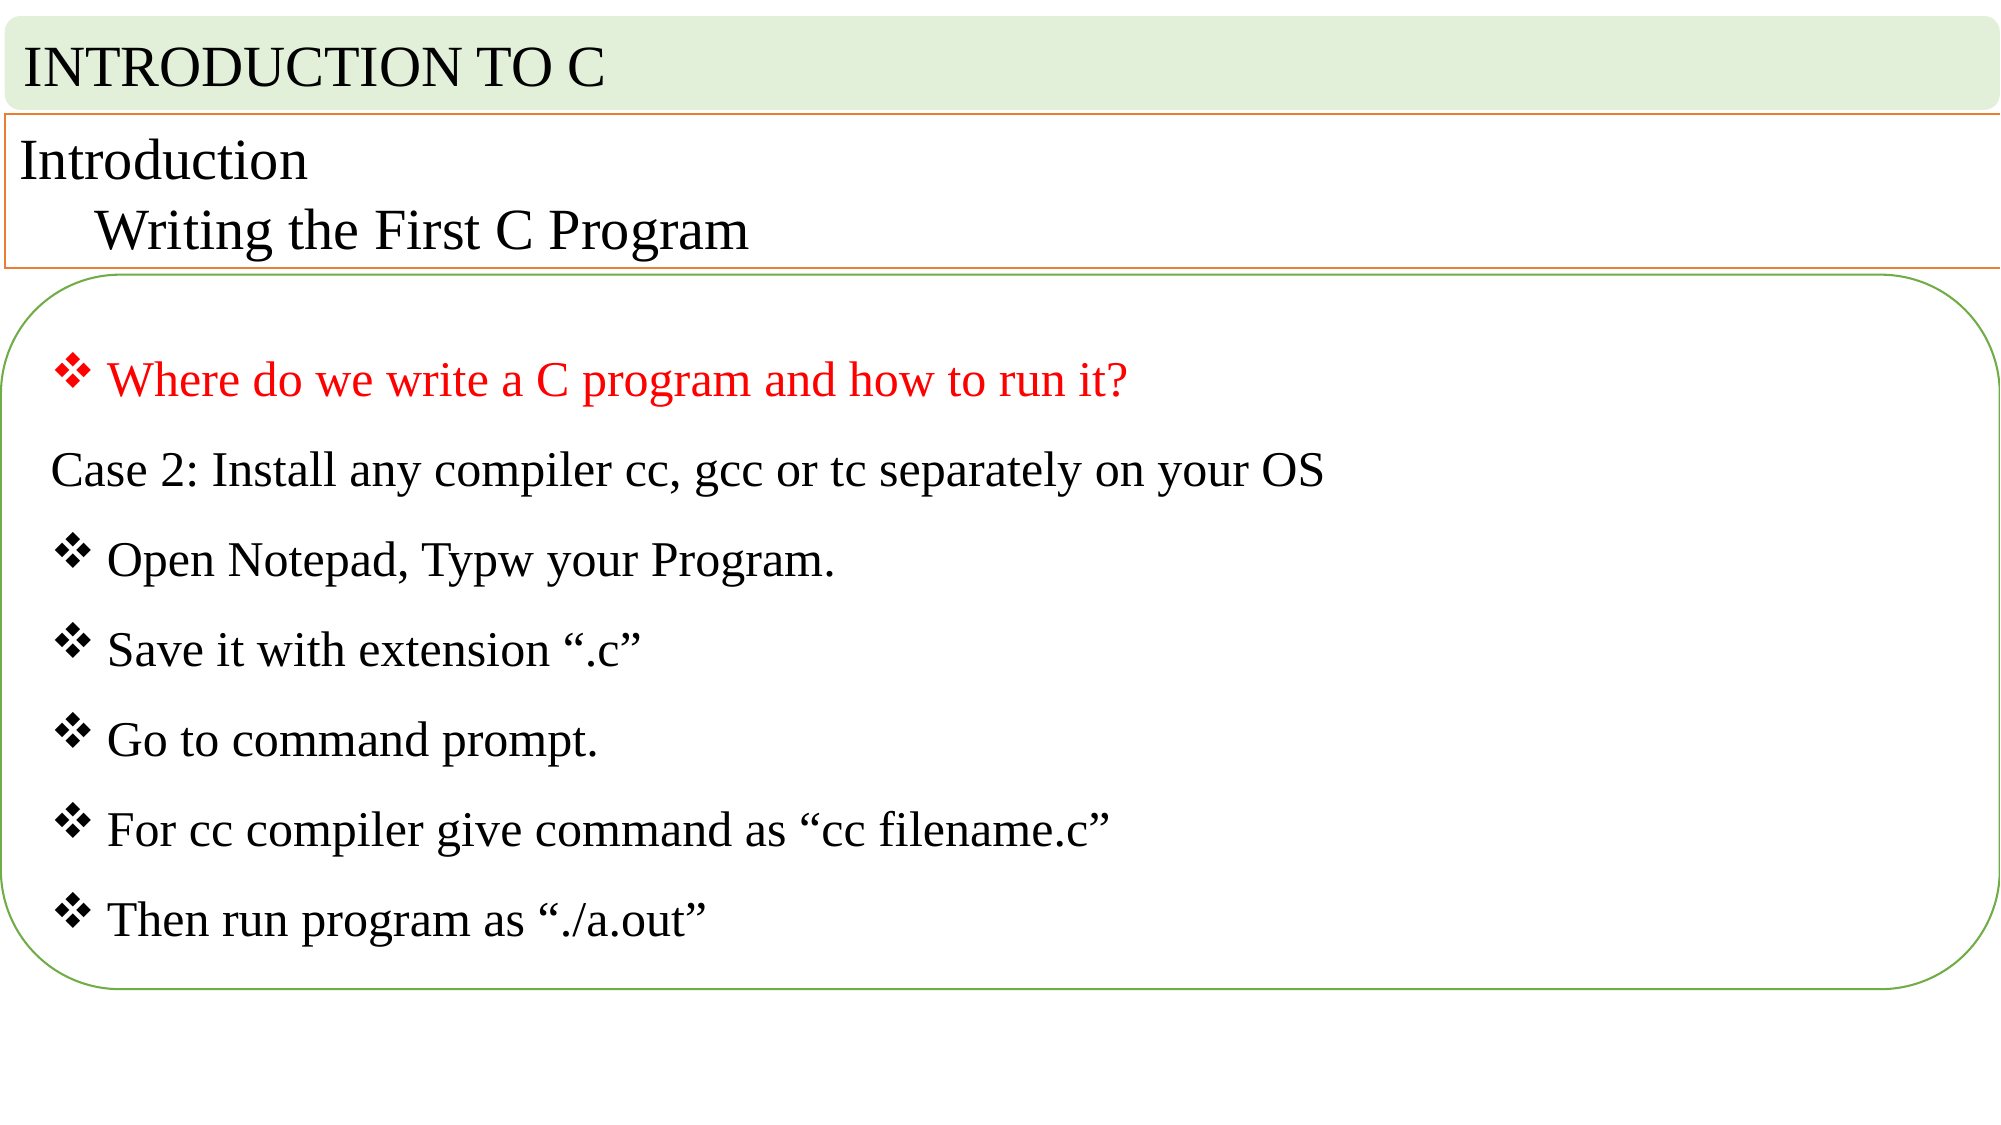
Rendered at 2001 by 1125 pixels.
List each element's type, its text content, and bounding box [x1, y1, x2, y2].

text_box Where do we write a C program and how to run it? Case 2: Install any compiler cc, gcc or tc separately on your OS Open Notepad, Typw your Program. Save it with extension “.c” Go to command prompt. For cc compiler give command as “cc filename.c” Then run program as “./a.out” [0, 273, 2000, 991]
text_box INTRODUCTION TO C [4, 16, 2000, 110]
text_box Introduction Writing the First C Program [4, 113, 2000, 269]
